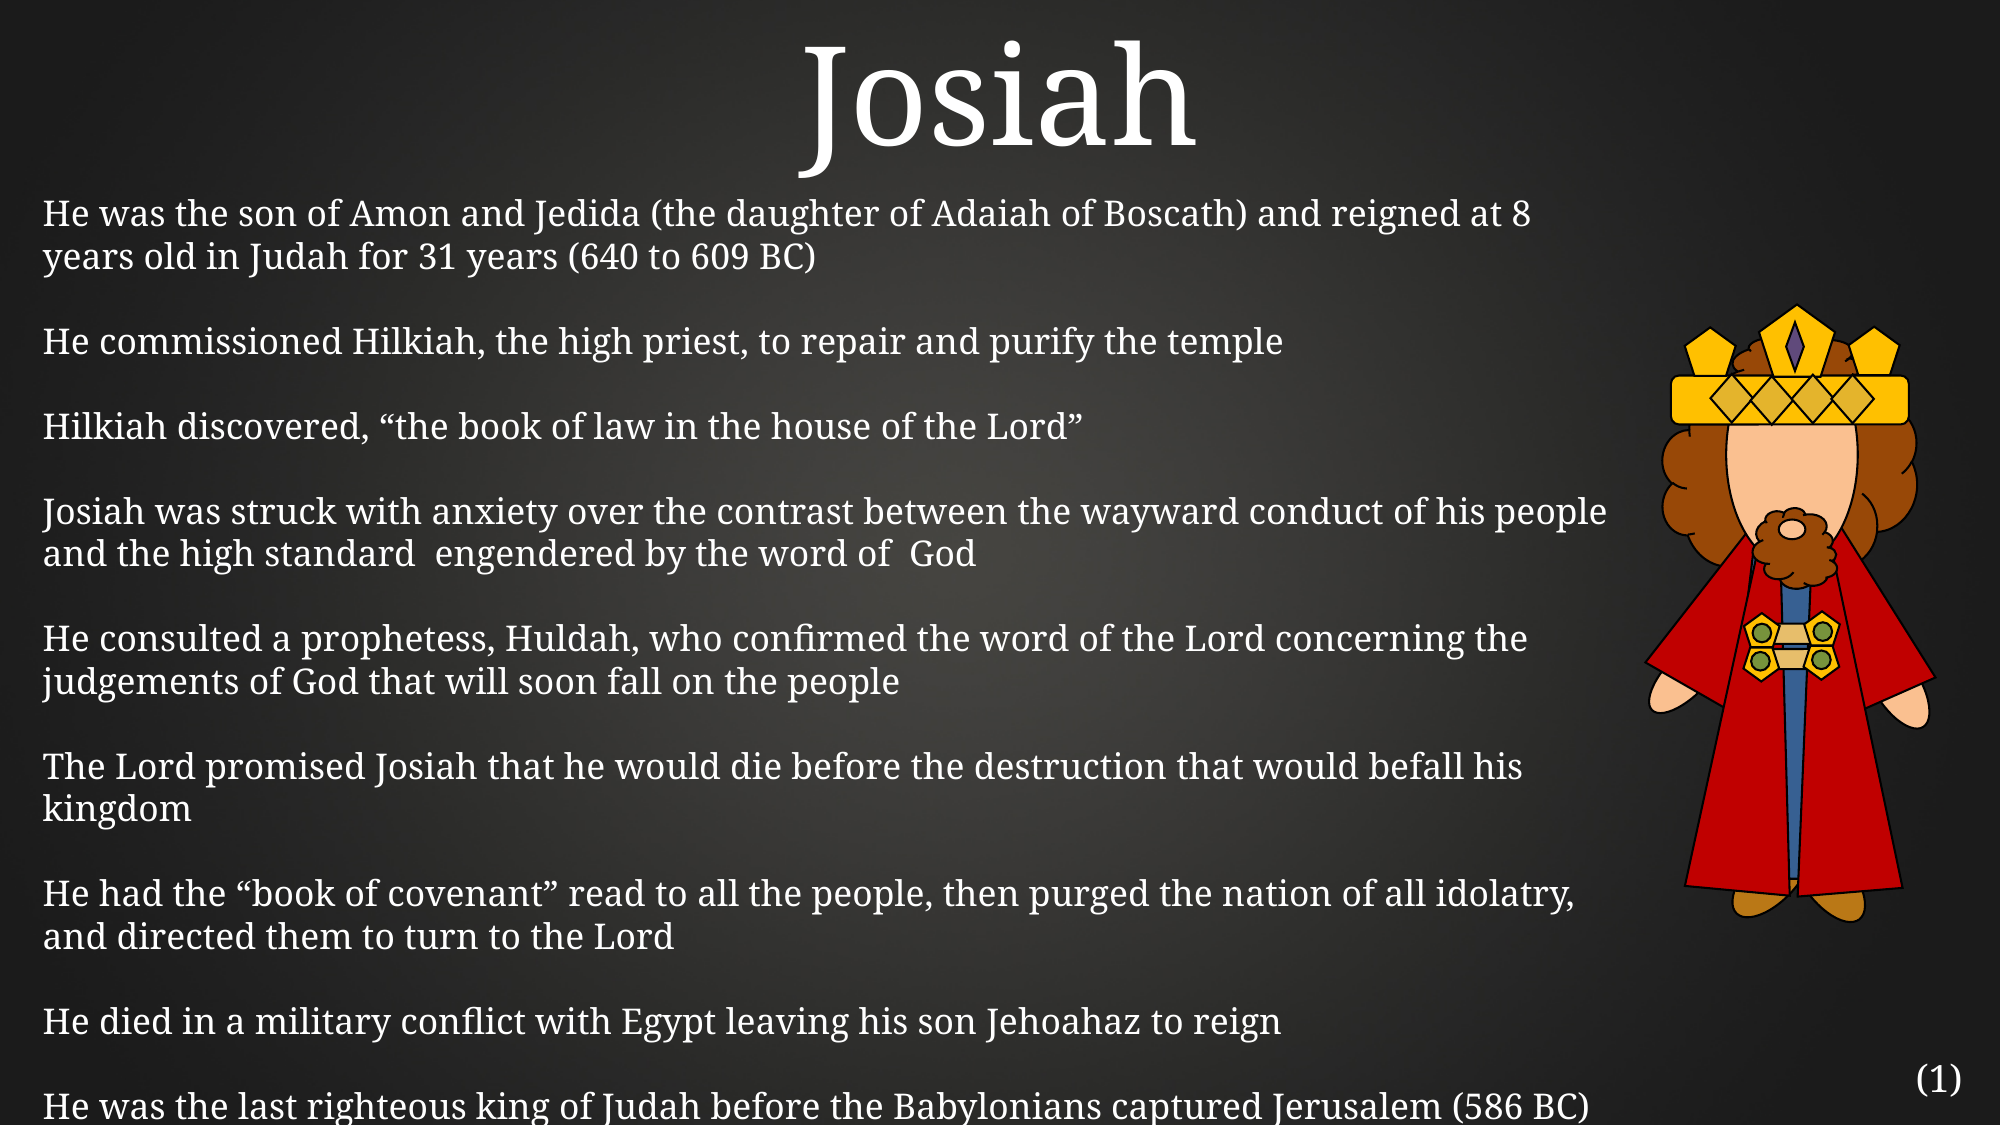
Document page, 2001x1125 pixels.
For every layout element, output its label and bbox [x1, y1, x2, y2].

text_box [1661, 304, 1920, 930]
picture [0, 0, 2000, 1125]
